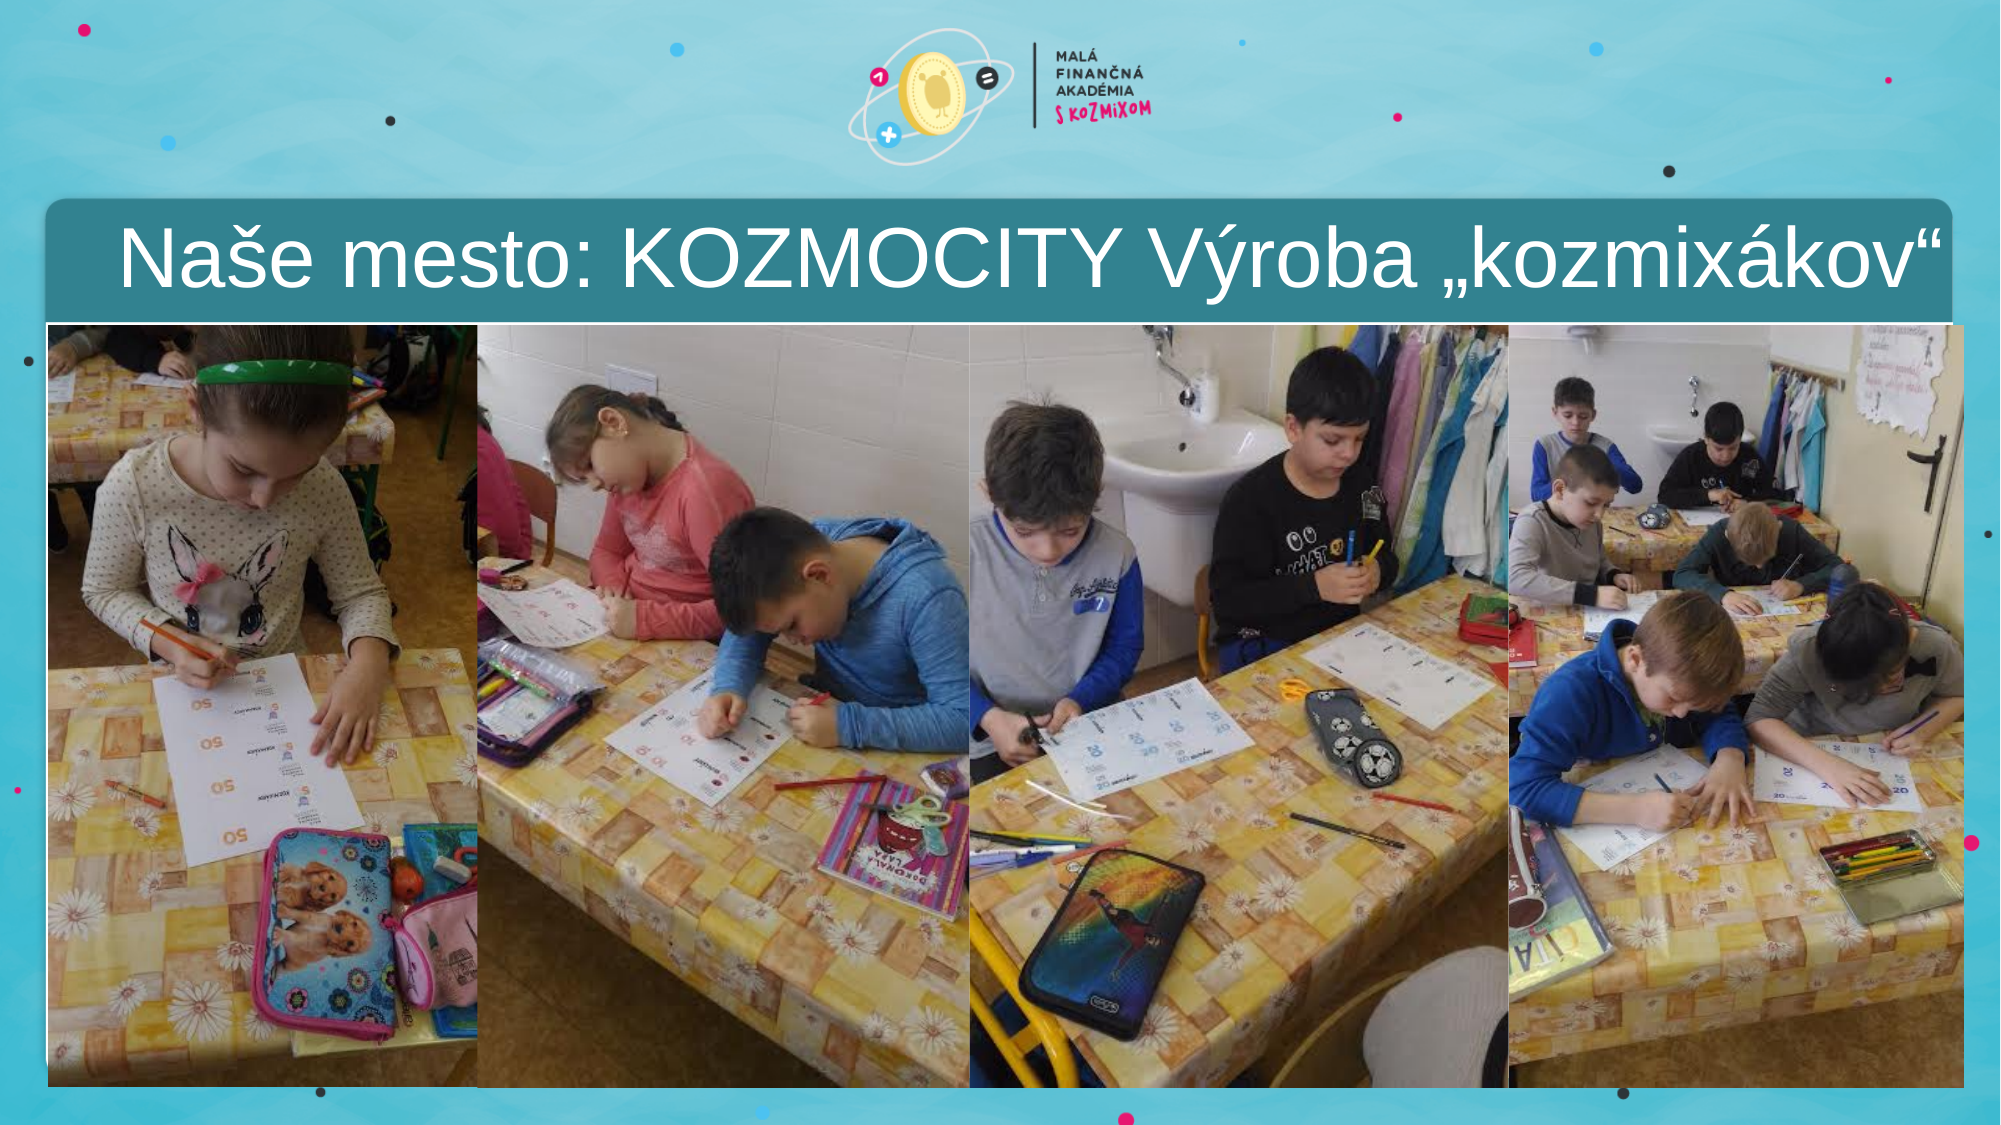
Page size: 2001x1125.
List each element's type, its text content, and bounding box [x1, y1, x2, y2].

picture [0, 0, 2001, 1125]
title Naše mesto: KOZMOCITY Výroba „kozmixákov“ [102, 206, 1964, 317]
